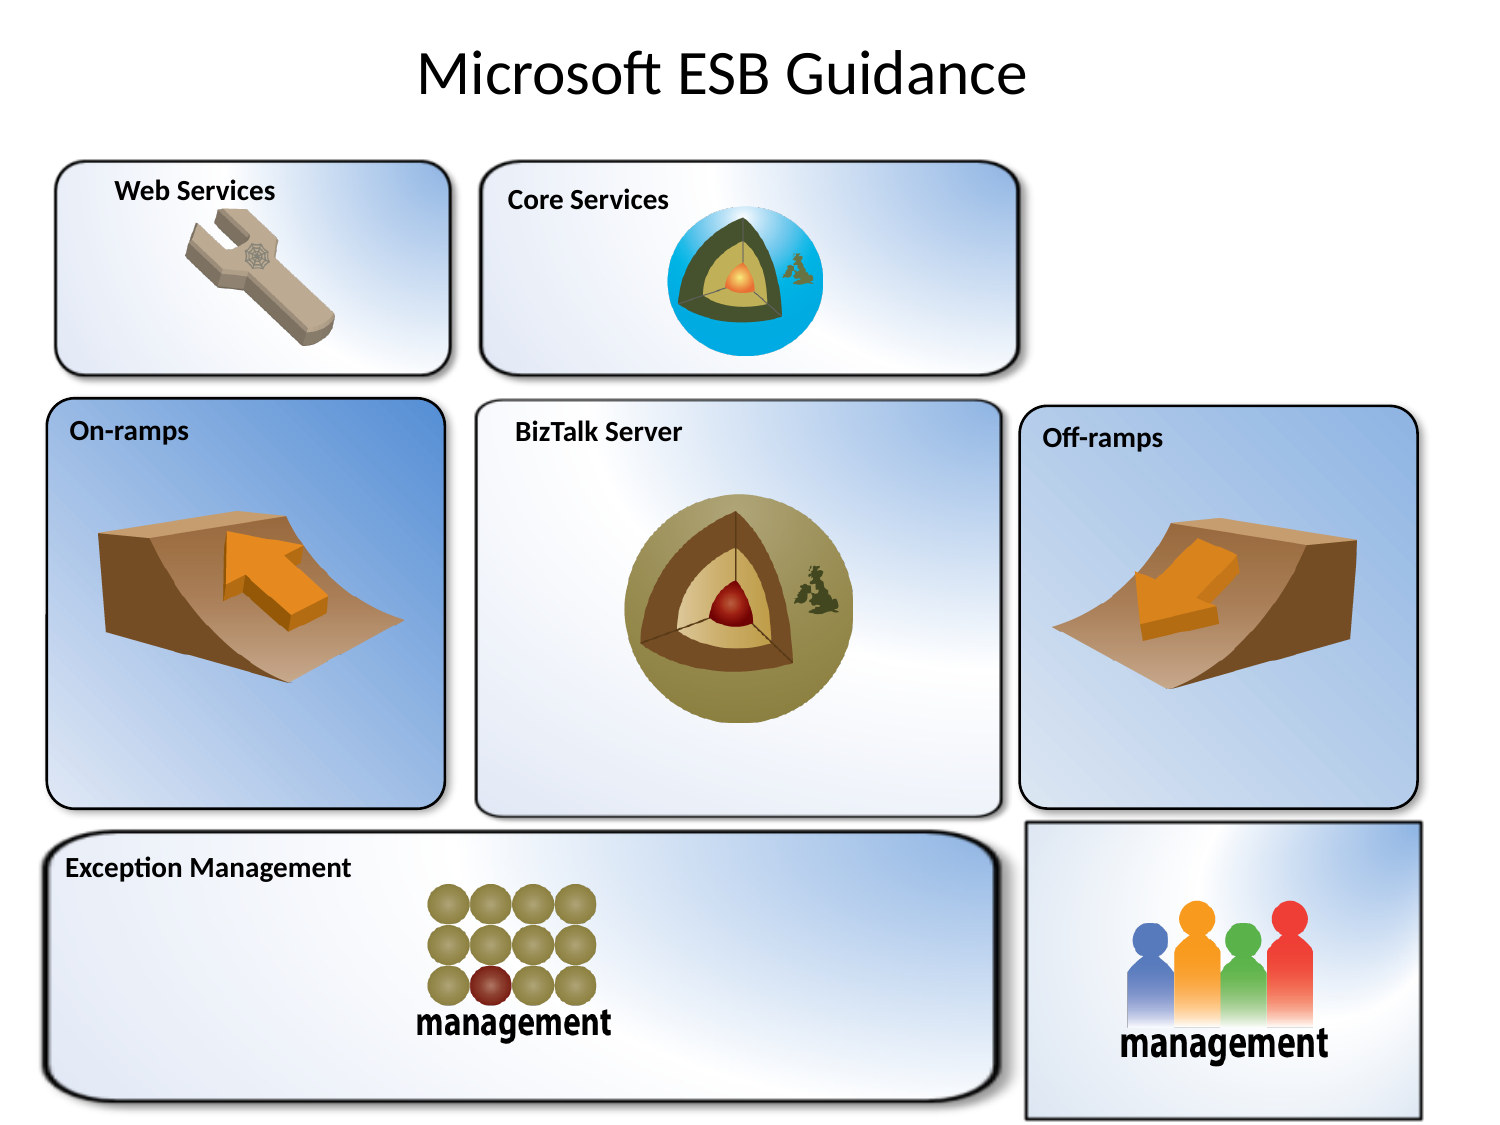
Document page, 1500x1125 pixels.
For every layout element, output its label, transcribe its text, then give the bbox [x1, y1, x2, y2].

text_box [23, 820, 1044, 1125]
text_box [1043, 817, 1427, 1125]
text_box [1025, 398, 1418, 809]
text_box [46, 400, 417, 809]
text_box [46, 152, 1045, 394]
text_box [422, 401, 1020, 829]
title Microsoft ESB Guidance [35, 23, 1410, 115]
